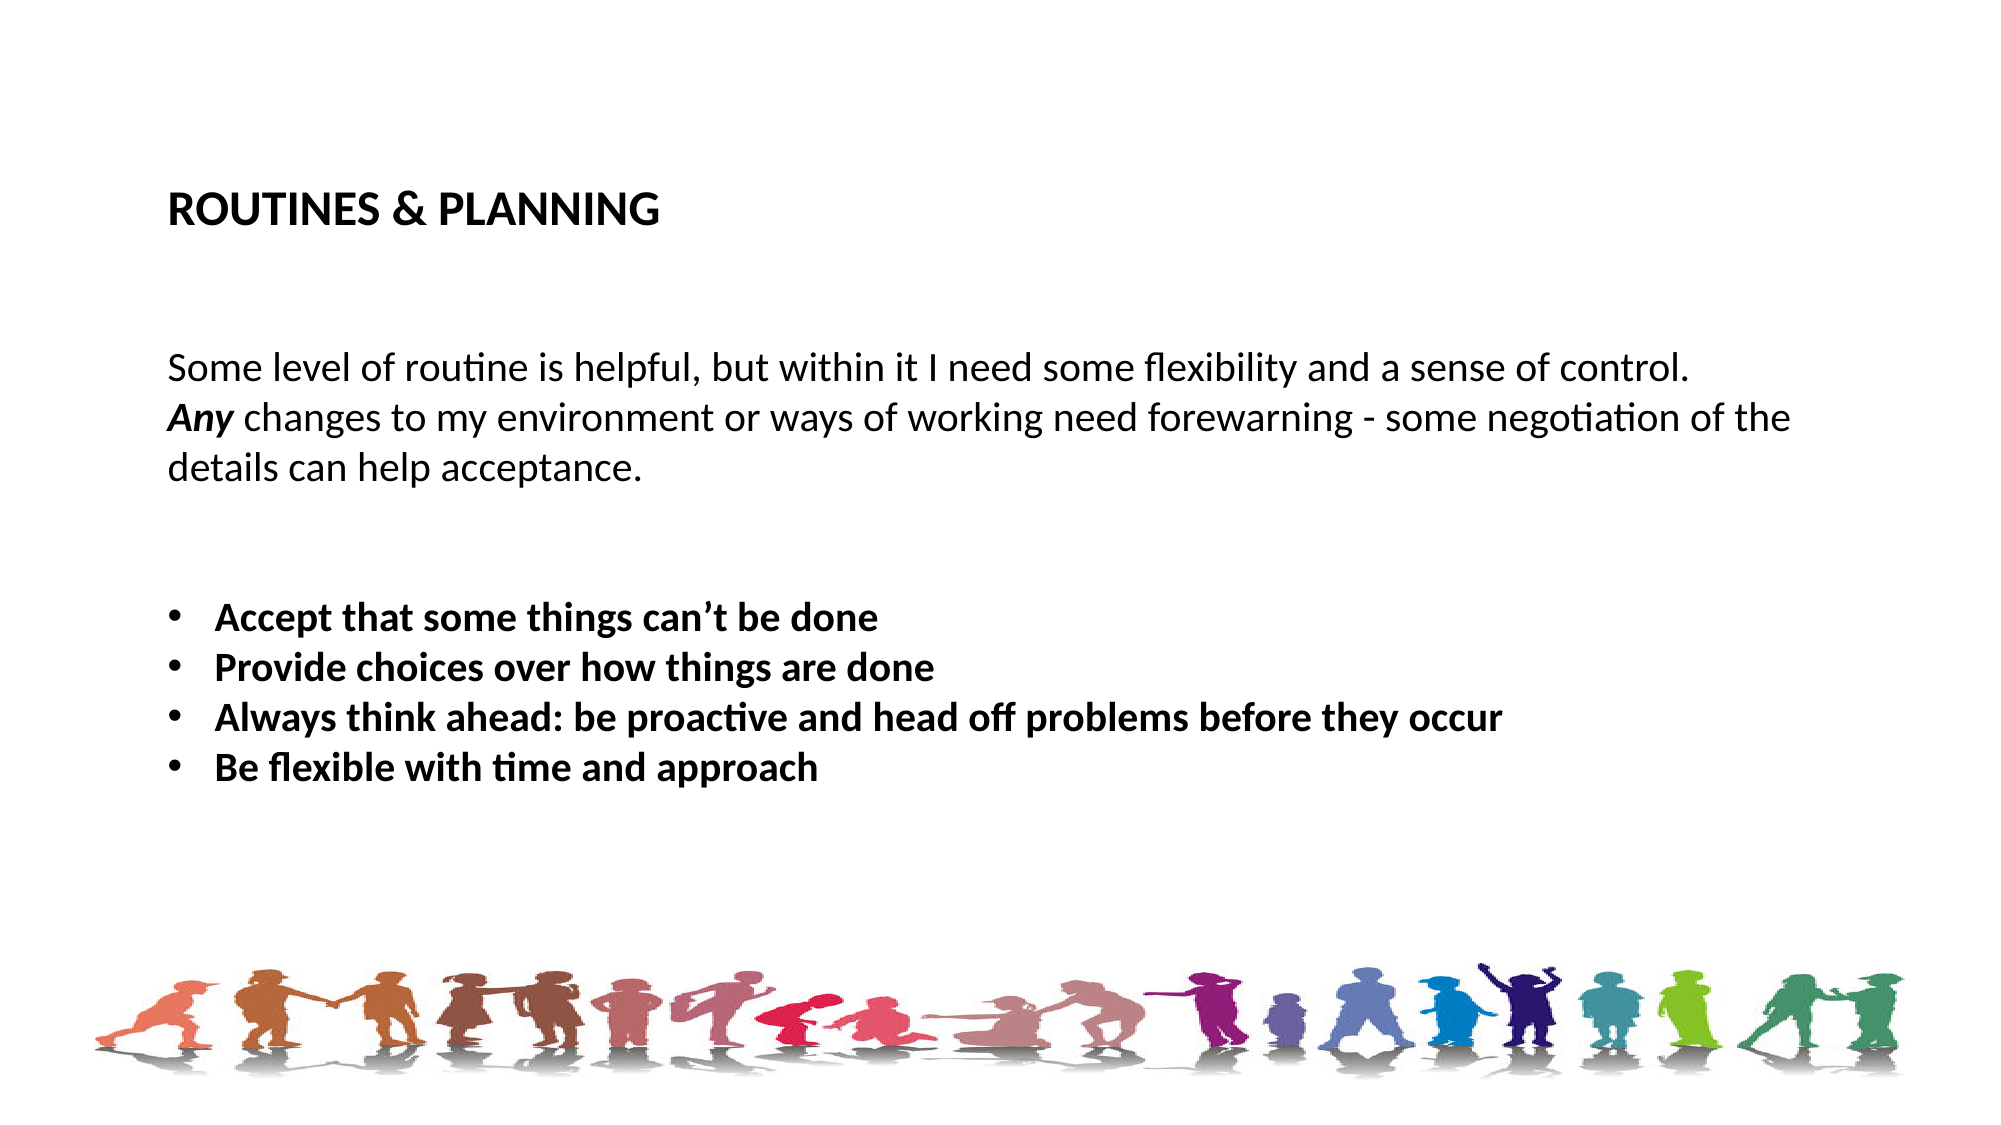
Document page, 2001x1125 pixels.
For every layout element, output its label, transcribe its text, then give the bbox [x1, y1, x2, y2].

picture [95, 963, 1905, 1080]
text_box ROUTINES & PLANNING Some level of routine is helpful, but within it I need some flexibility and a sense of control. Any changes to my environment or ways of working need forewarning - some negotiation of the details can help acceptance. Accept that some things can’t be done Provide choices over how things are done Always think ahead: be proactive and head off problems before they occur Be flexible with time and approach [152, 167, 1847, 888]
